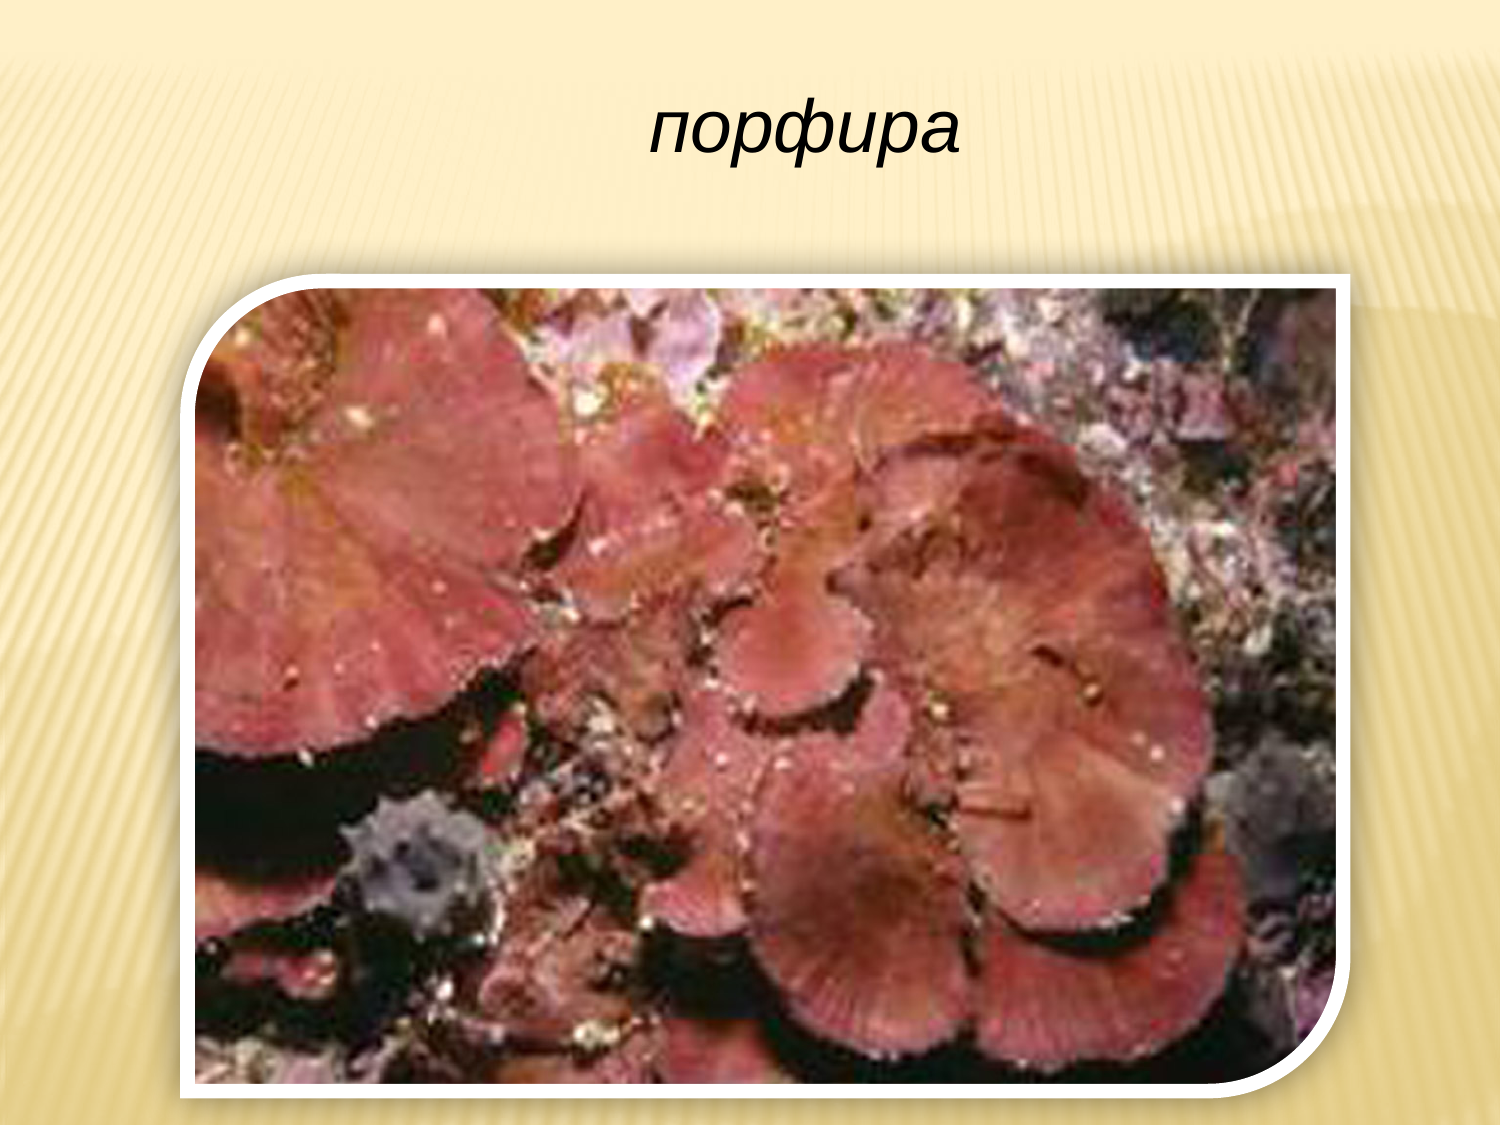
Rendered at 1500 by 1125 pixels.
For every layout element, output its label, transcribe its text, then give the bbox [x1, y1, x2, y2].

text_box порфира [609, 70, 1002, 175]
picture [187, 280, 1344, 1092]
